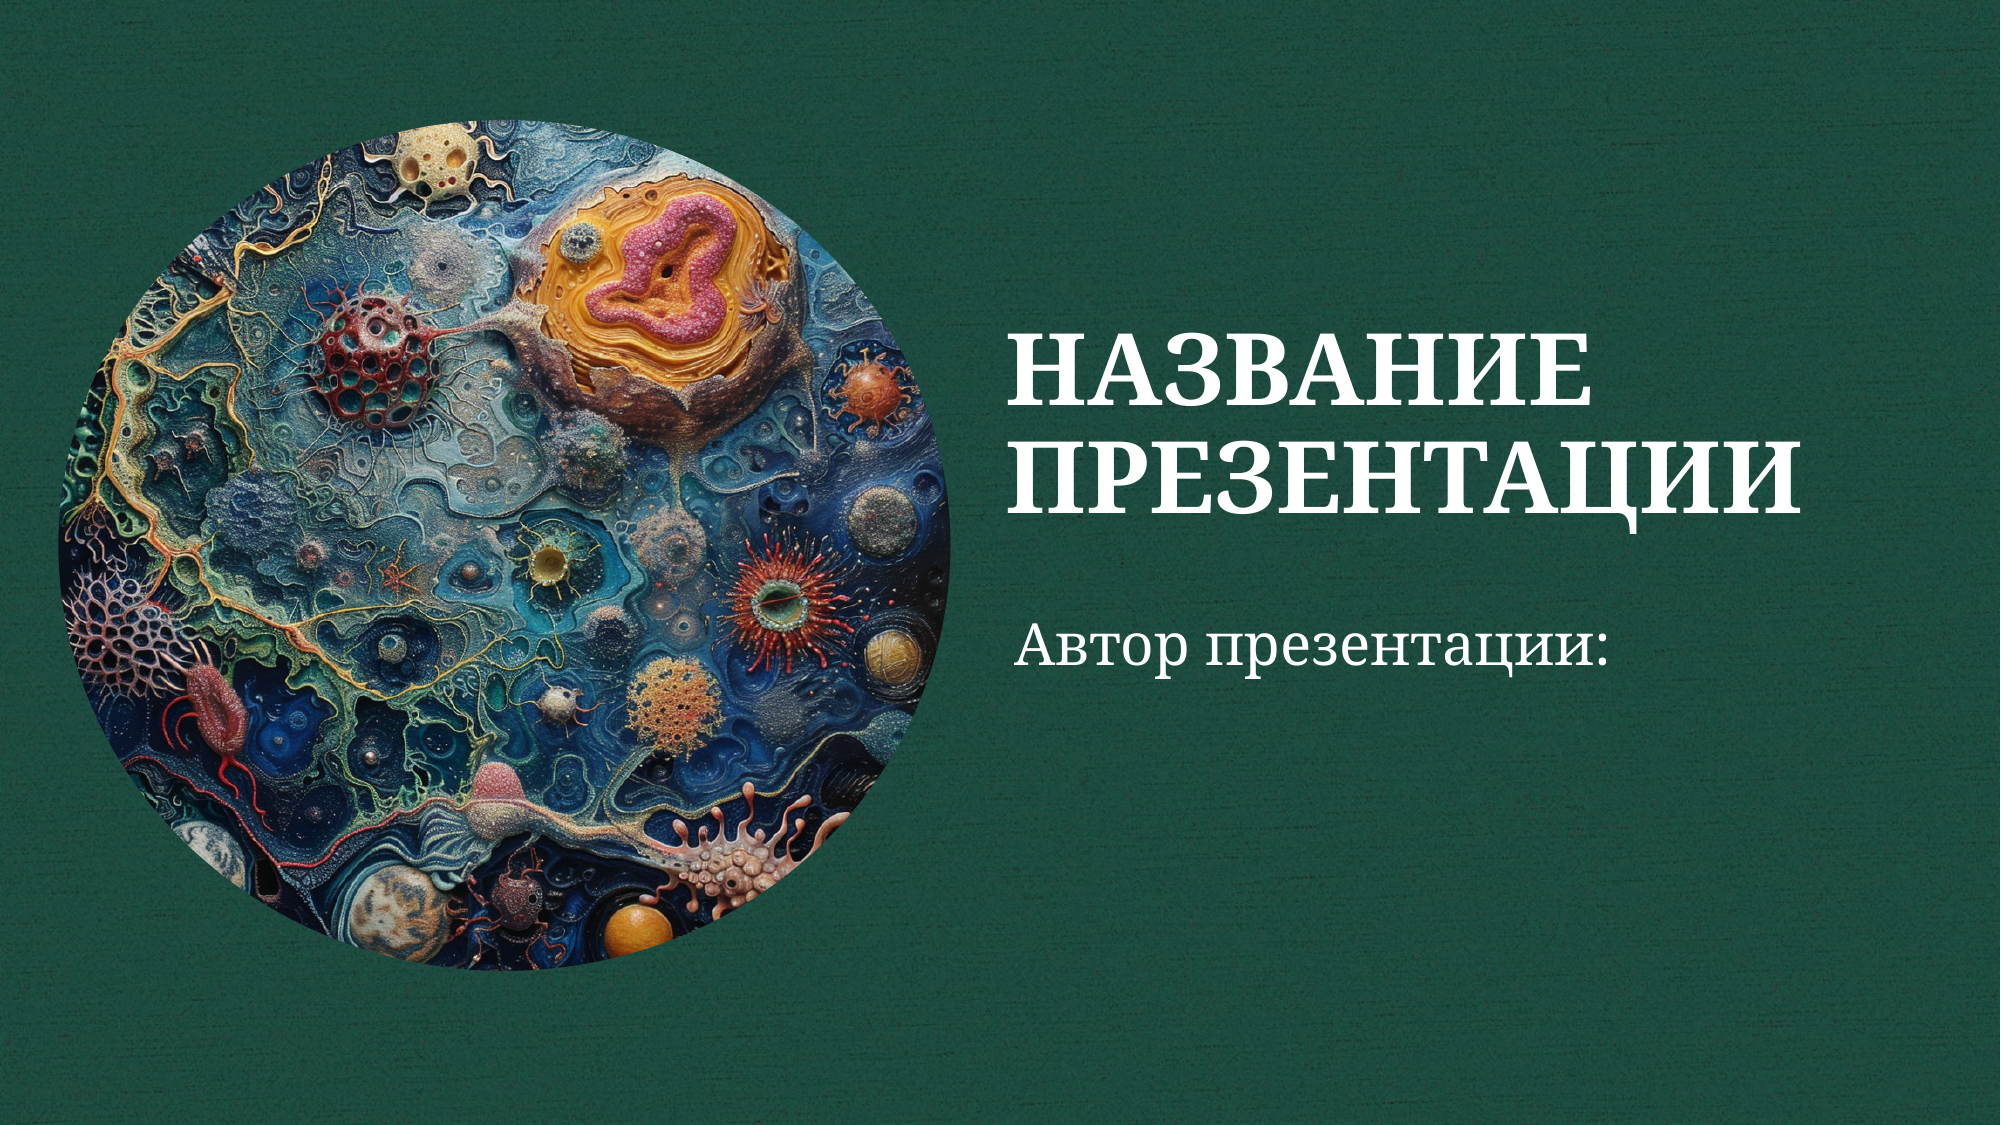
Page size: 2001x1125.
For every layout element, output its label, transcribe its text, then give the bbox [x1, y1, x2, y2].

text_box Автор презентации: [999, 599, 1793, 685]
text_box НАЗВАНИЕ ПРЕЗЕНТАЦИИ [990, 312, 1953, 601]
picture [58, 119, 951, 971]
